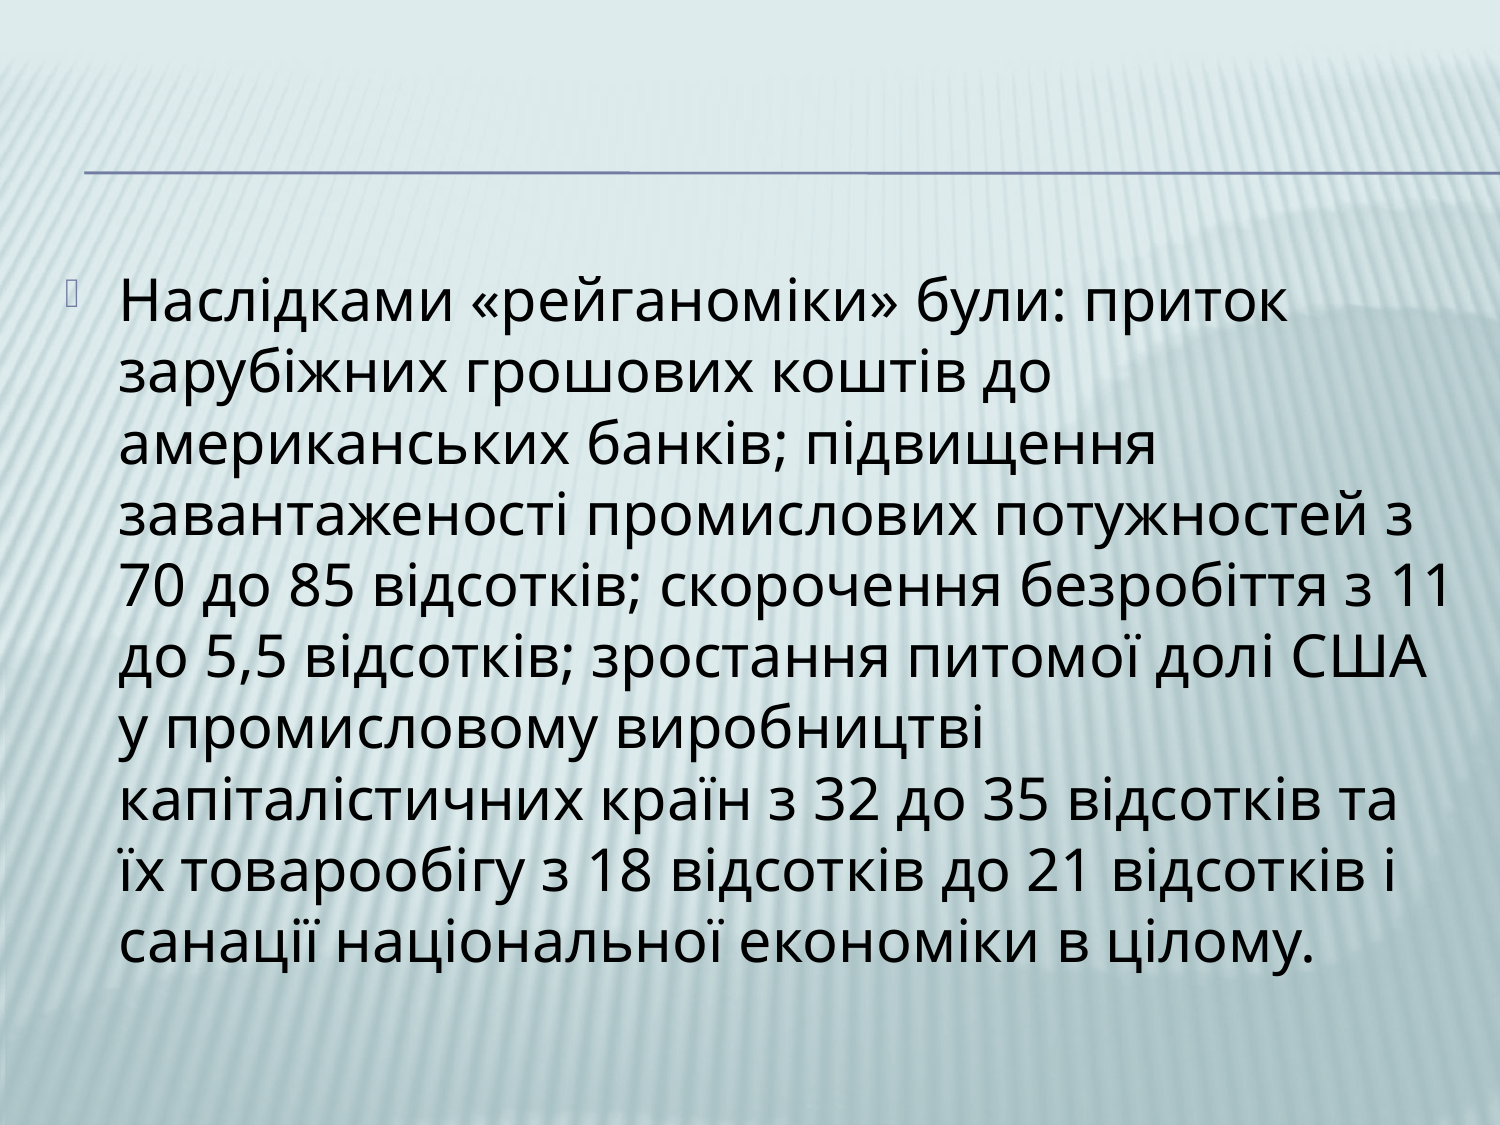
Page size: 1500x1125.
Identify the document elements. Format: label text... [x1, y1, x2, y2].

list Наслідками «рейганоміки» були: приток зарубіжних грошових коштів до американських банків; підвищення завантаженості промислових потужностей з 70 до 85 відсотків; скорочення безробіття з 11 до 5,5 відсотків; зростання питомої долі США у промисловому вироб­ництві капіталістичних країн з 32 до 35 відсотків та їх товарообігу з 18 відсотків до 21 відсотків і санації національної економіки в цілому. [50, 254, 1475, 998]
